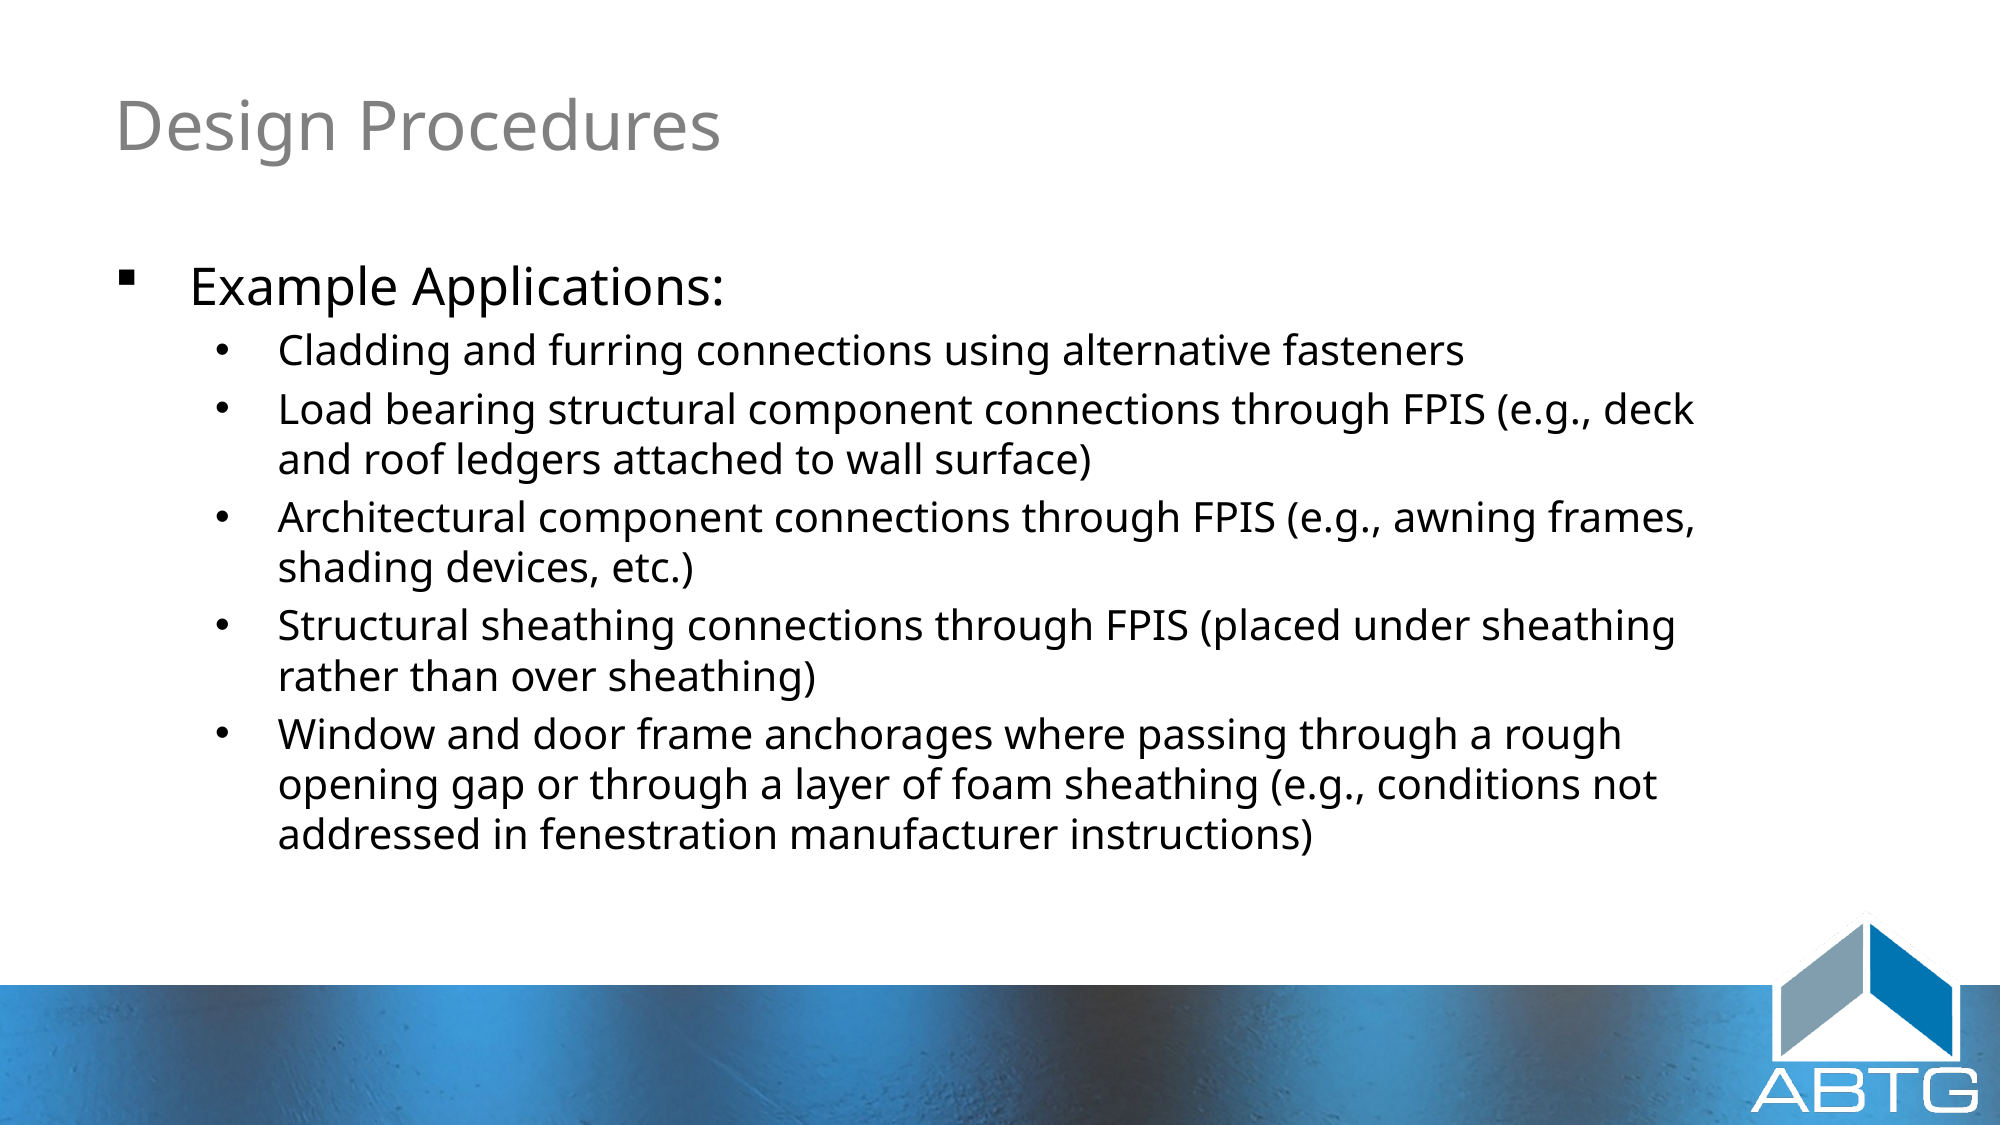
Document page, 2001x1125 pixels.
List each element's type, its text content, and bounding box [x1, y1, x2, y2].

title Design Procedures [99, 33, 1900, 213]
picture [0, 910, 2000, 1125]
list Example Applications: Cladding and furring connections using alternative fasteners Load bearing structural component connections through FPIS (e.g., deck and roof ledgers attached to wall surface) Architectural component connections through FPIS (e.g., awning frames, shading devices, etc.) Structural sheathing connections through FPIS (placed under sheathing rather than over sheathing) Window and door frame anchorages where passing through a rough opening gap or through a layer of foam sheathing (e.g., conditions not addressed in fenestration manufacturer instructions) [99, 245, 1765, 896]
